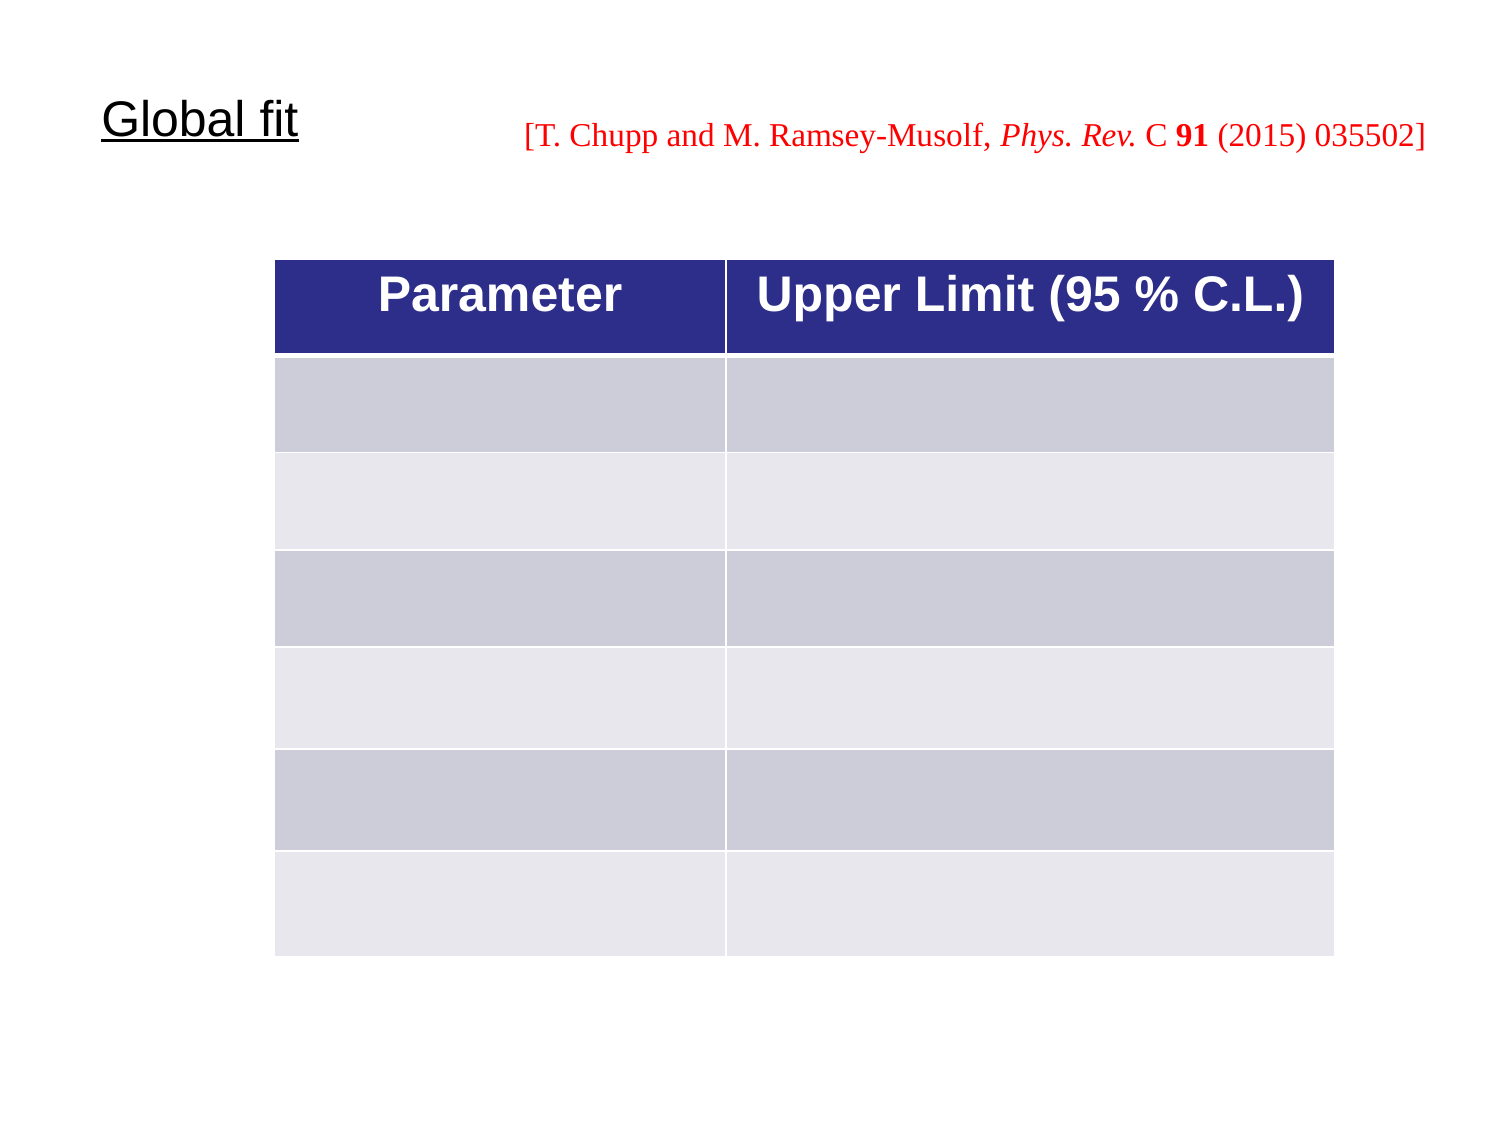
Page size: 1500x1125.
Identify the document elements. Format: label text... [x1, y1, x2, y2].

text_box [T. Chupp and M. Ramsey-Musolf, Phys. Rev. C 91 (2015) 035502] [501, 105, 1452, 166]
list Global fit [78, 78, 597, 206]
